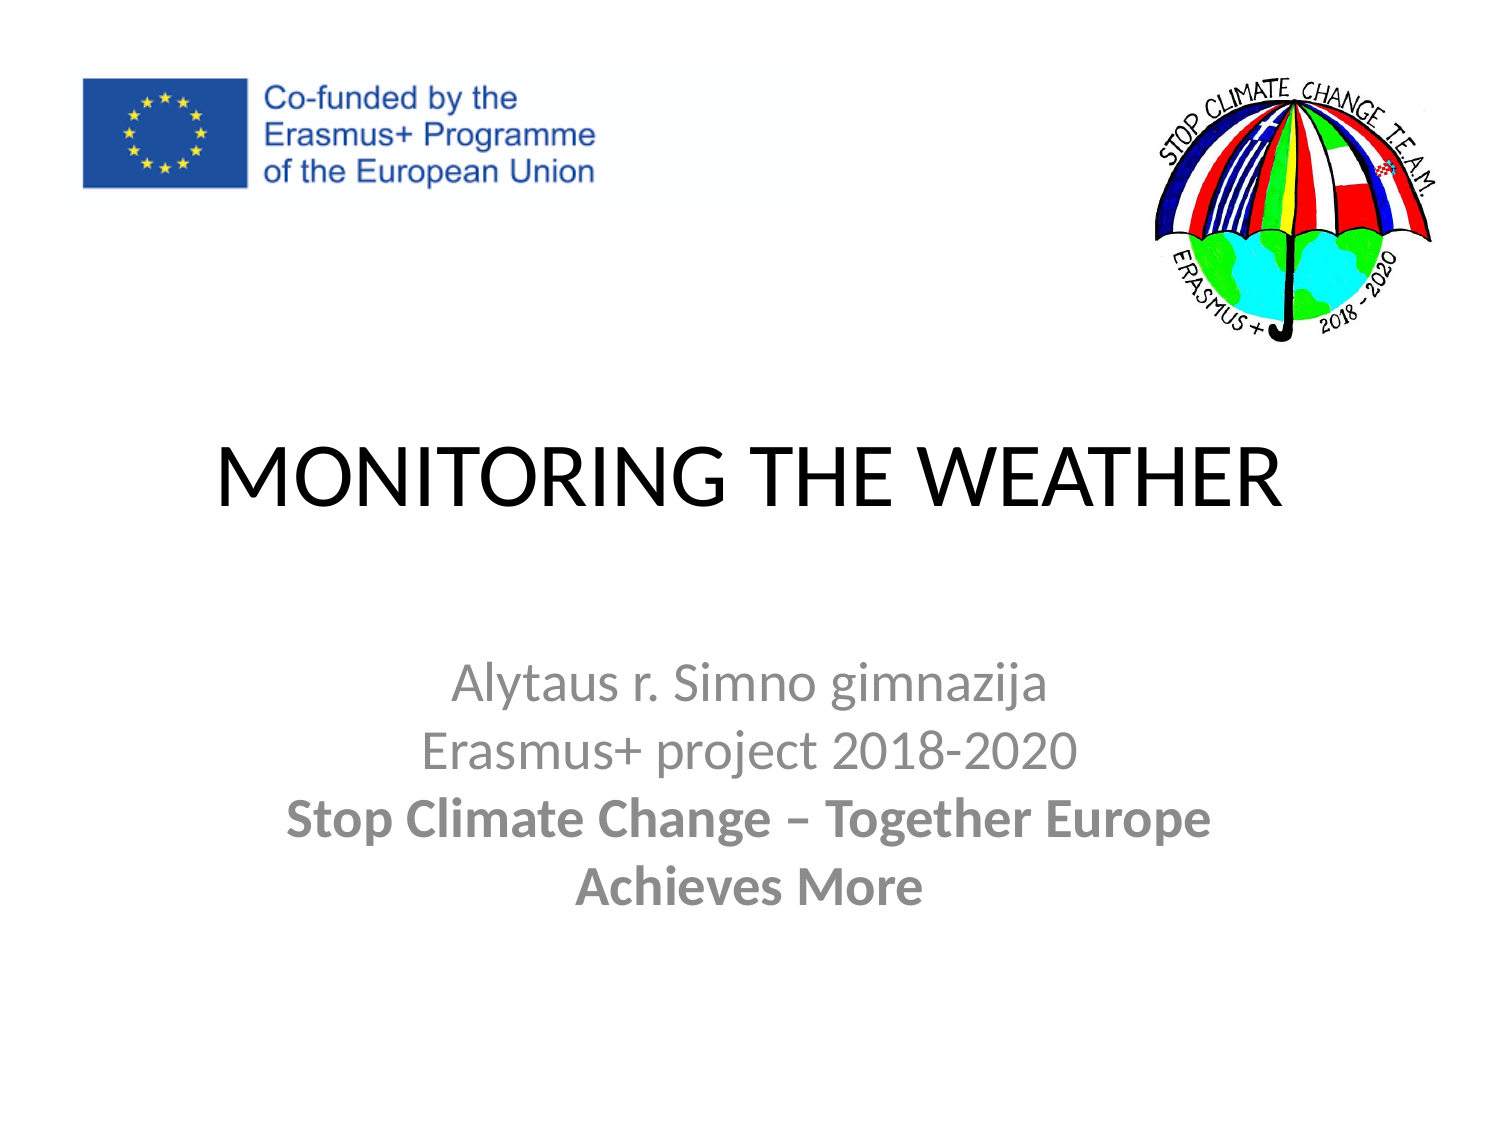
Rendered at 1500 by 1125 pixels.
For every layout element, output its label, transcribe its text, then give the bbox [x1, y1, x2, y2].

picture [56, 55, 808, 210]
picture [1151, 54, 1448, 364]
subtitle Alytaus r. Simno gimnazija Erasmus+ project 2018-2020 Stop Climate Change – Together Europe Achieves More [225, 637, 1275, 925]
title MONITORING THE WEATHER [112, 349, 1388, 591]
